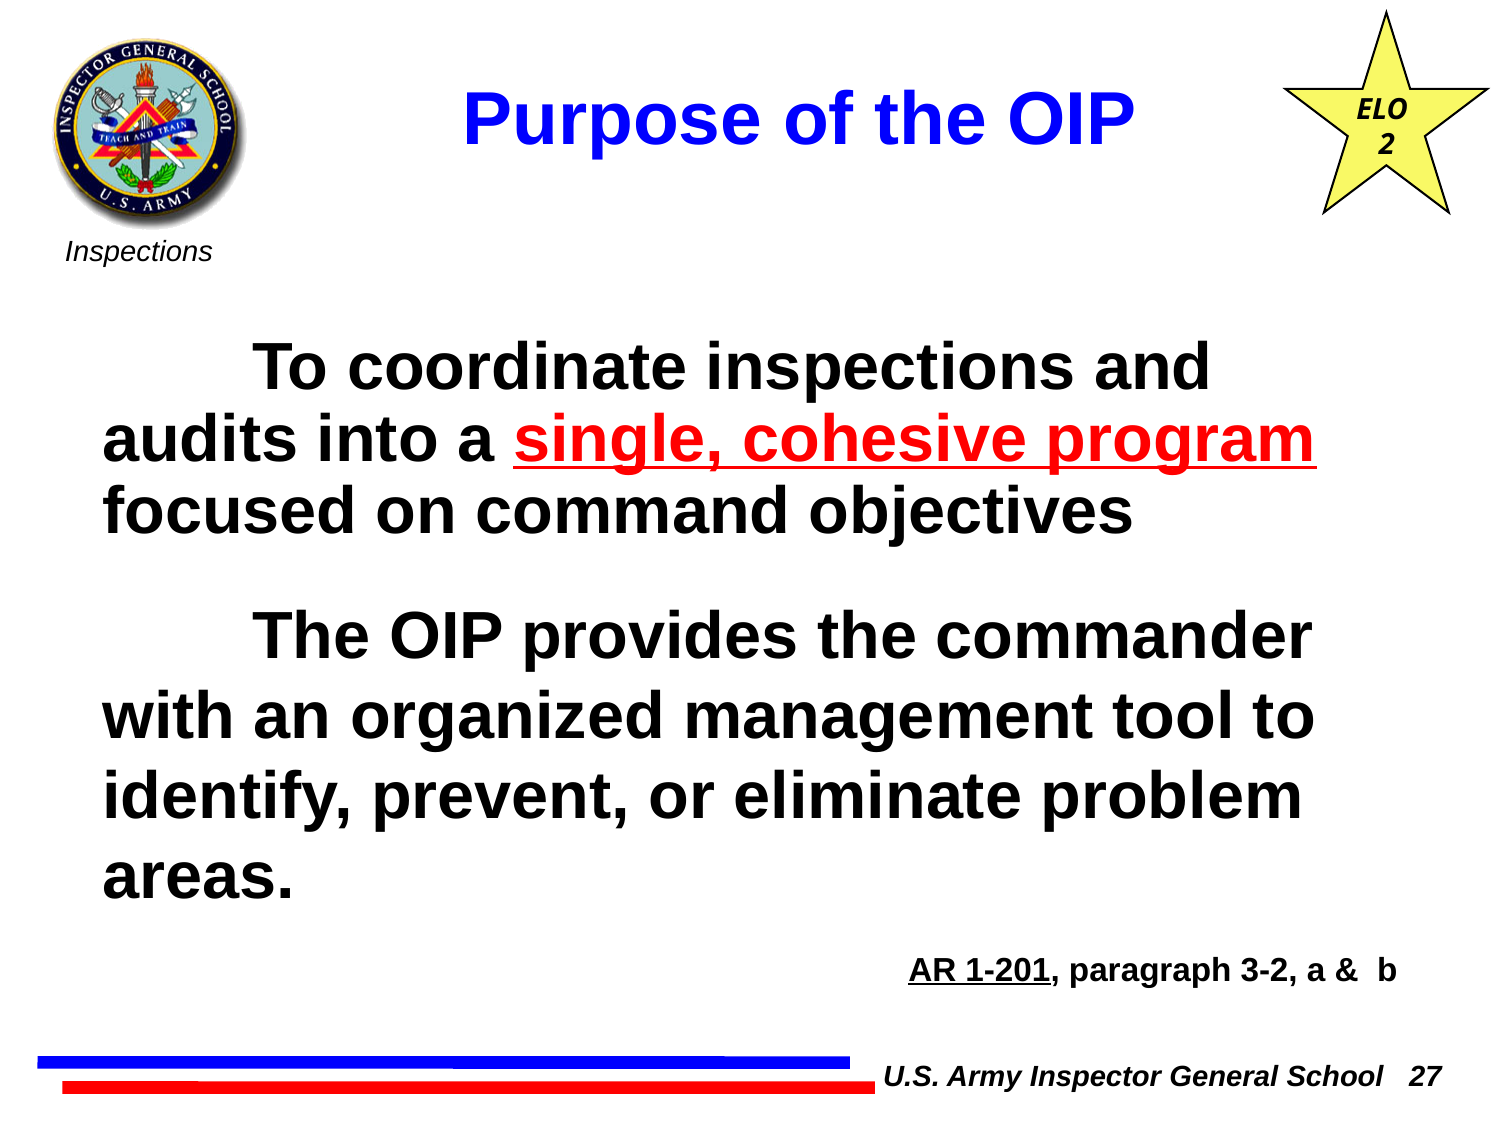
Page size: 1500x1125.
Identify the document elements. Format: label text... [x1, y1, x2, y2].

picture [50, 37, 250, 231]
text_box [1285, 12, 1500, 213]
text_box To coordinate inspections and audits into a single, cohesive program focused on command objectives The OIP provides the commander with an organized management tool to identify, prevent, or eliminate problem areas. AR 1-201, paragraph 3-2, a & b [87, 324, 1413, 996]
footer U.S. Army Inspector General School 27 [824, 1049, 1500, 1125]
text_box Purpose of the OIP [249, 62, 1280, 168]
